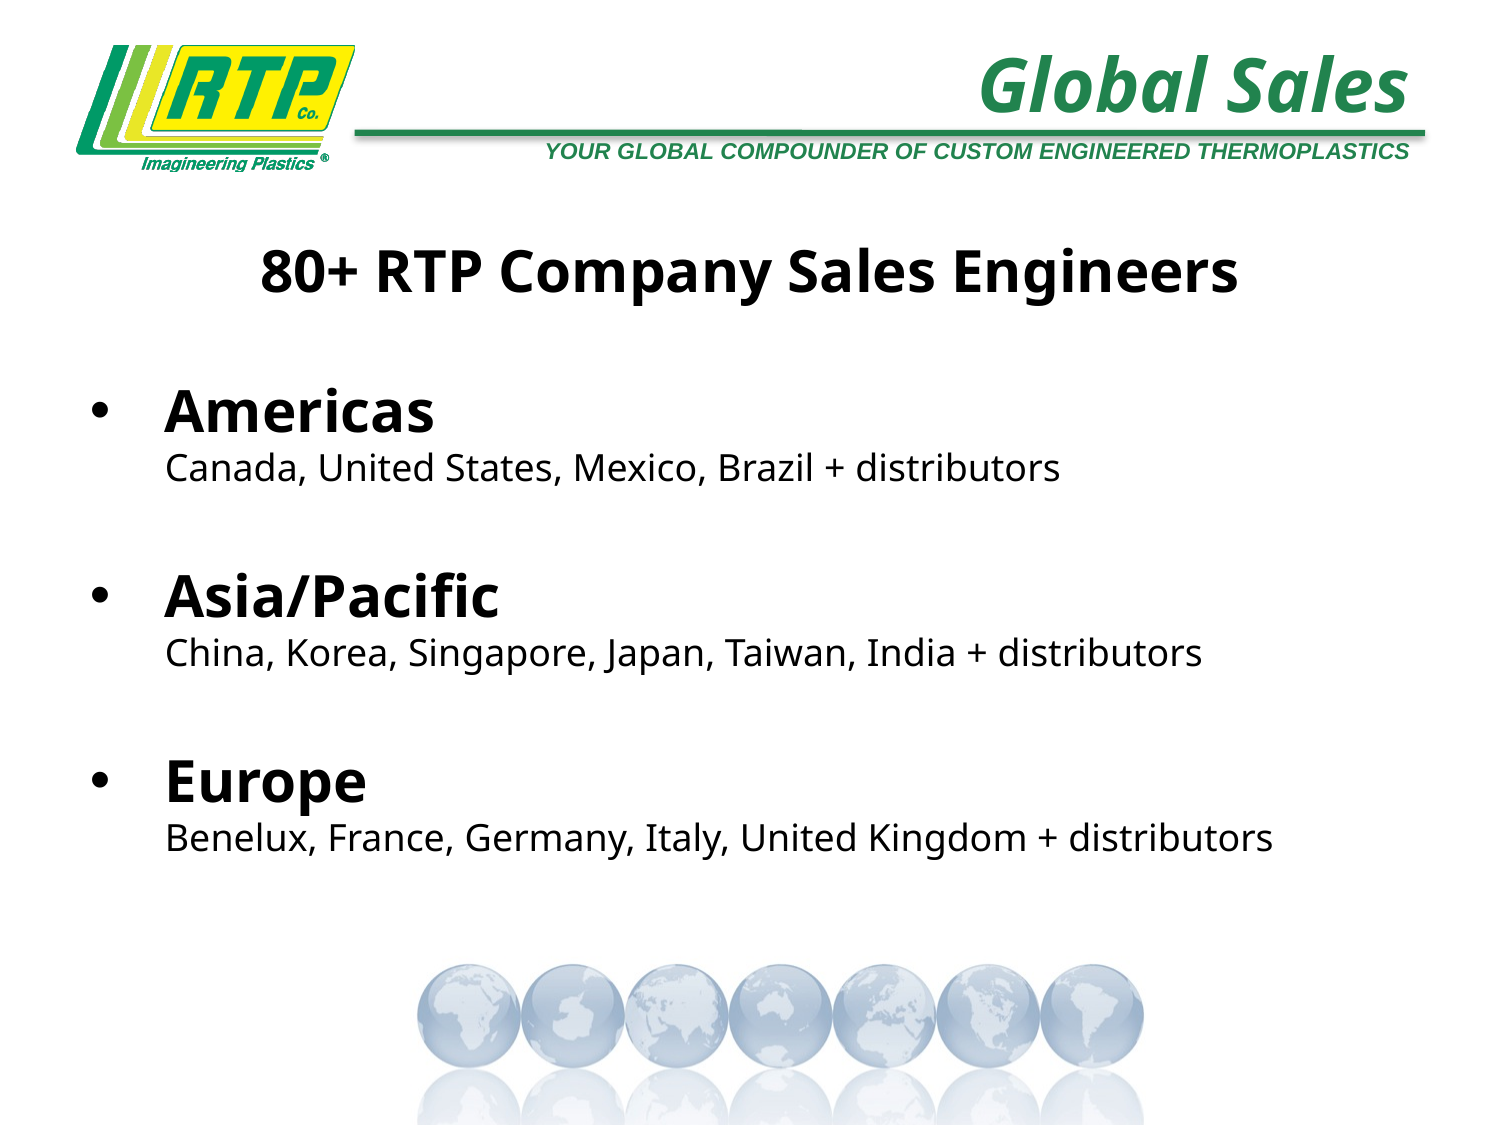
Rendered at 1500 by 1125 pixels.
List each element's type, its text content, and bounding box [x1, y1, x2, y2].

text_box 80+ RTP Company Sales Engineers Americas Canada, United States, Mexico, Brazil + distributors Asia/Pacific China, Korea, Singapore, Japan, Taiwan, India + distributors Europe Benelux, France, Germany, Italy, United Kingdom + distributors [74, 226, 1425, 940]
picture [362, 924, 1187, 1125]
title Global Sales [381, 0, 1425, 136]
